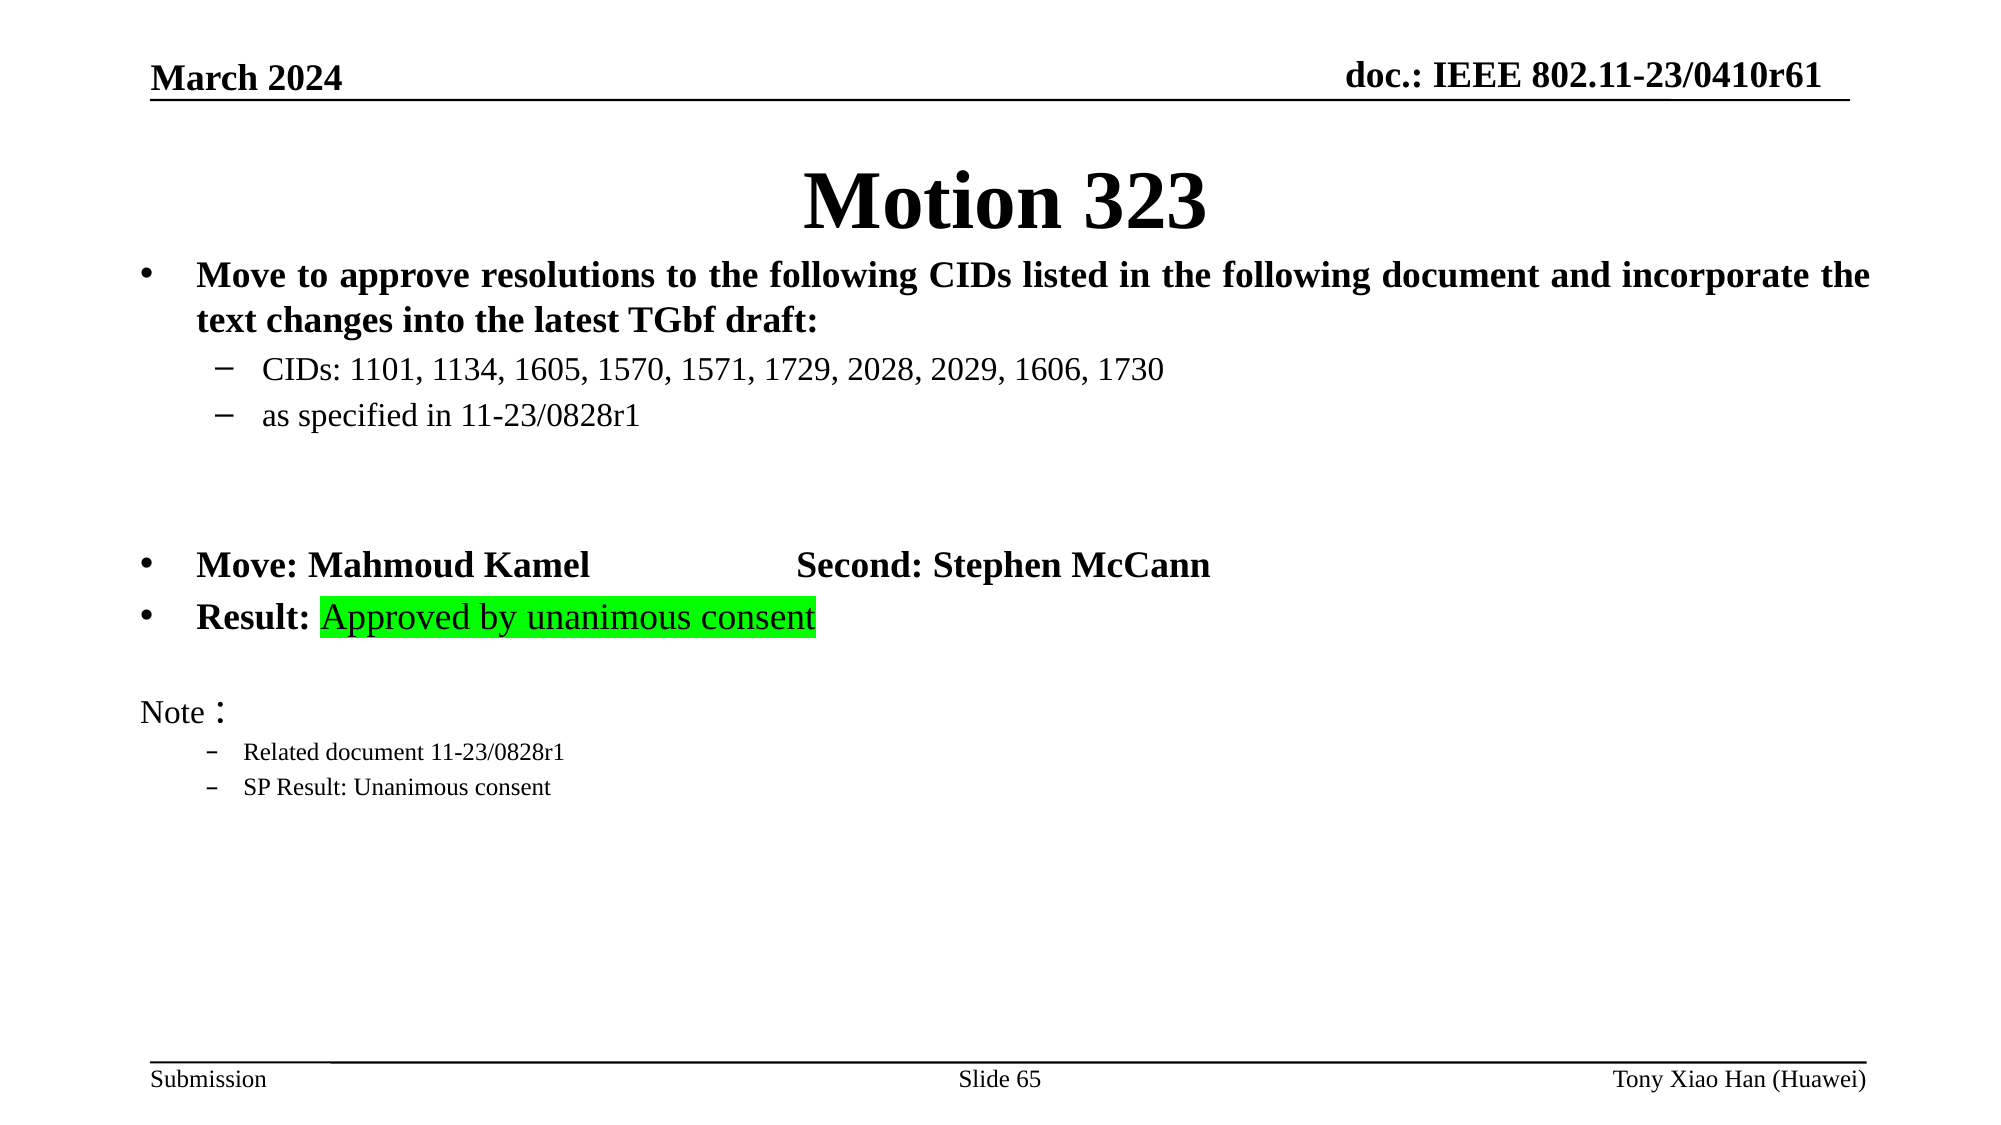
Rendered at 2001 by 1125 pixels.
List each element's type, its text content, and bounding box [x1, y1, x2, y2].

text_box Move to approve resolutions to the following CIDs listed in the following document and incorporate the text changes into the latest TGbf draft: CIDs: 1101, 1134, 1605, 1570, 1571, 1729, 2028, 2029, 1606, 1730 as specified in 11-23/0828r1 Move: Mahmoud Kamel Second: Stephen McCann Result: Approved by unanimous consent Note： Related document 11-23/0828r1 SP Result: Unanimous consent [125, 212, 1888, 900]
text_box Motion 323 [368, 137, 1644, 212]
